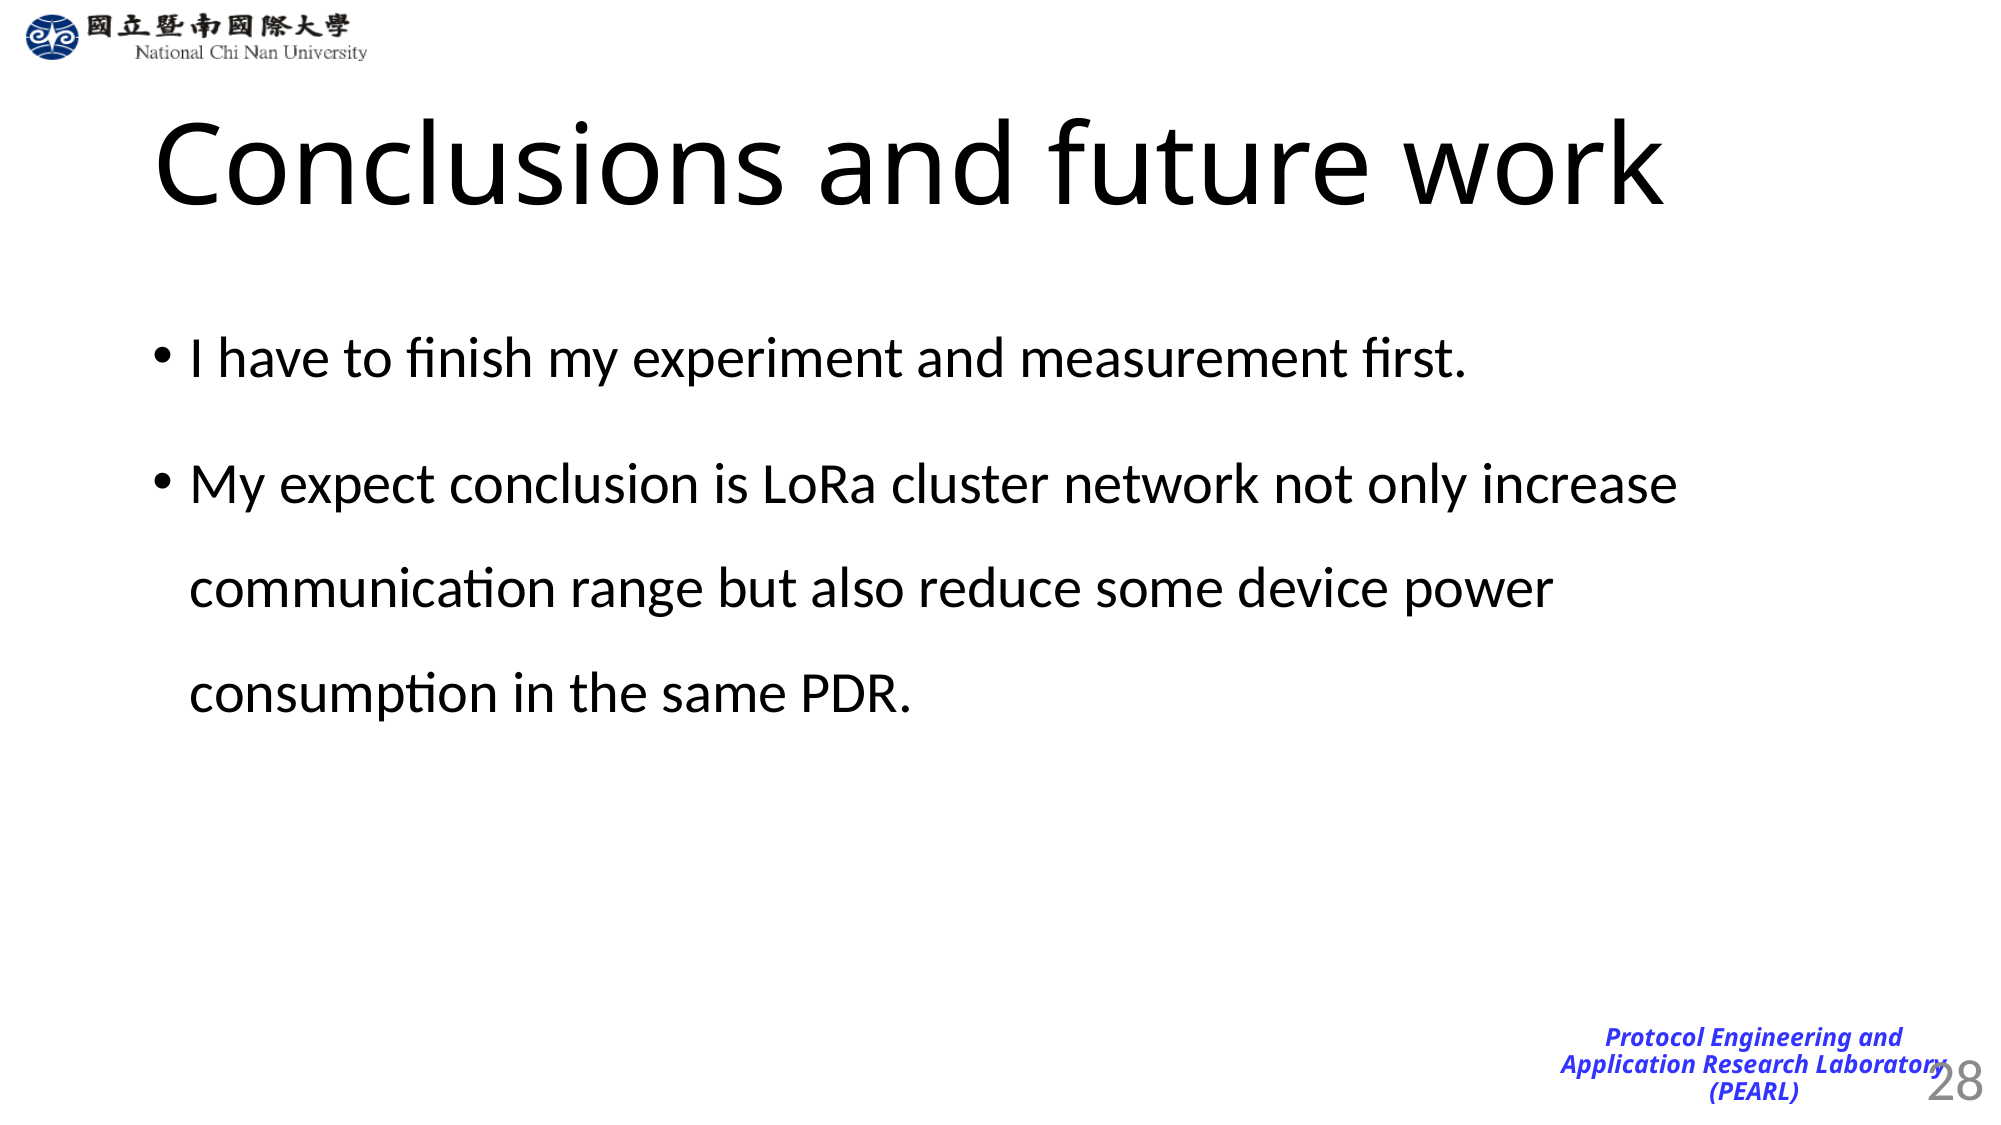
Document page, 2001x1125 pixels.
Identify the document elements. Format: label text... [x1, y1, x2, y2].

slide_number 28 [1853, 1047, 2000, 1108]
title Conclusions and future work [137, 59, 1863, 276]
list I have to finish my experiment and measurement first. My expect conclusion is LoRa cluster network not only increase communication range but also reduce some device power consumption in the same PDR. [137, 276, 1863, 1103]
picture [0, 0, 399, 84]
